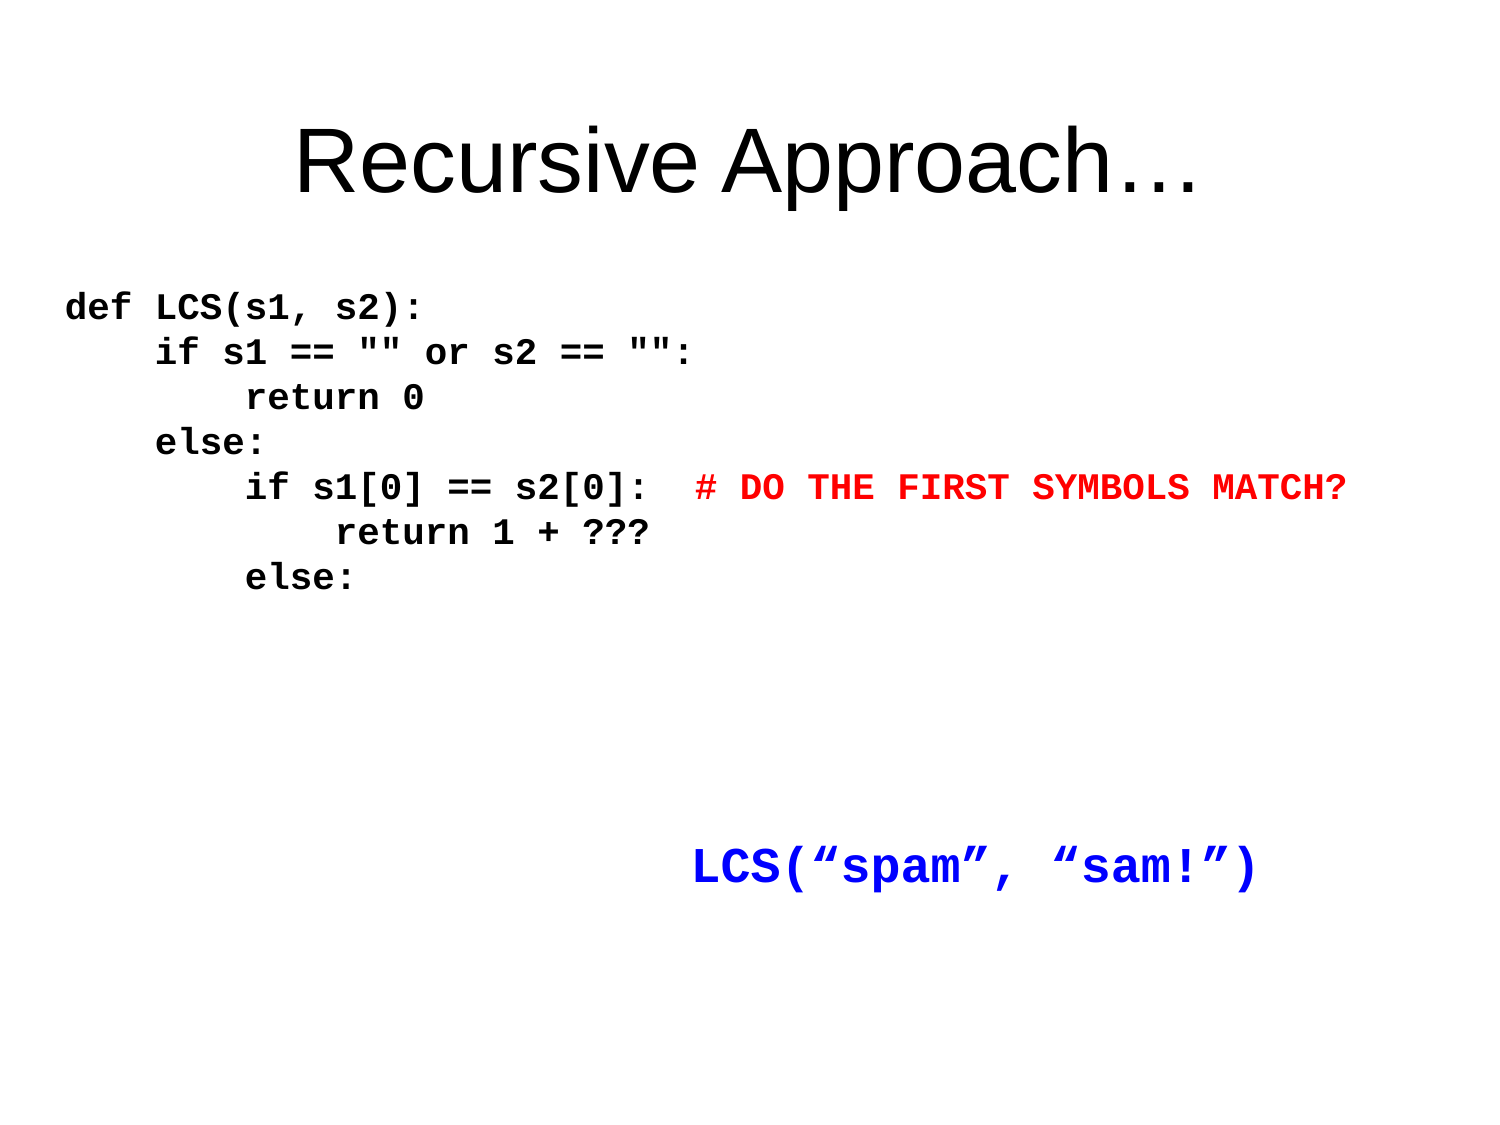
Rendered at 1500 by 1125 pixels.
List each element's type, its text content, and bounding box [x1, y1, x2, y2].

text_box LCS(“spam”, “sam!”) [675, 824, 1276, 900]
text_box def LCS(s1, s2): if s1 == "" or s2 == "": return 0 else: if s1[0] == s2[0]: # DO THE FIRST SYMBOLS MATCH? return 1 + ??? else: [49, 274, 1475, 650]
title Recursive Approach… [112, 62, 1388, 250]
